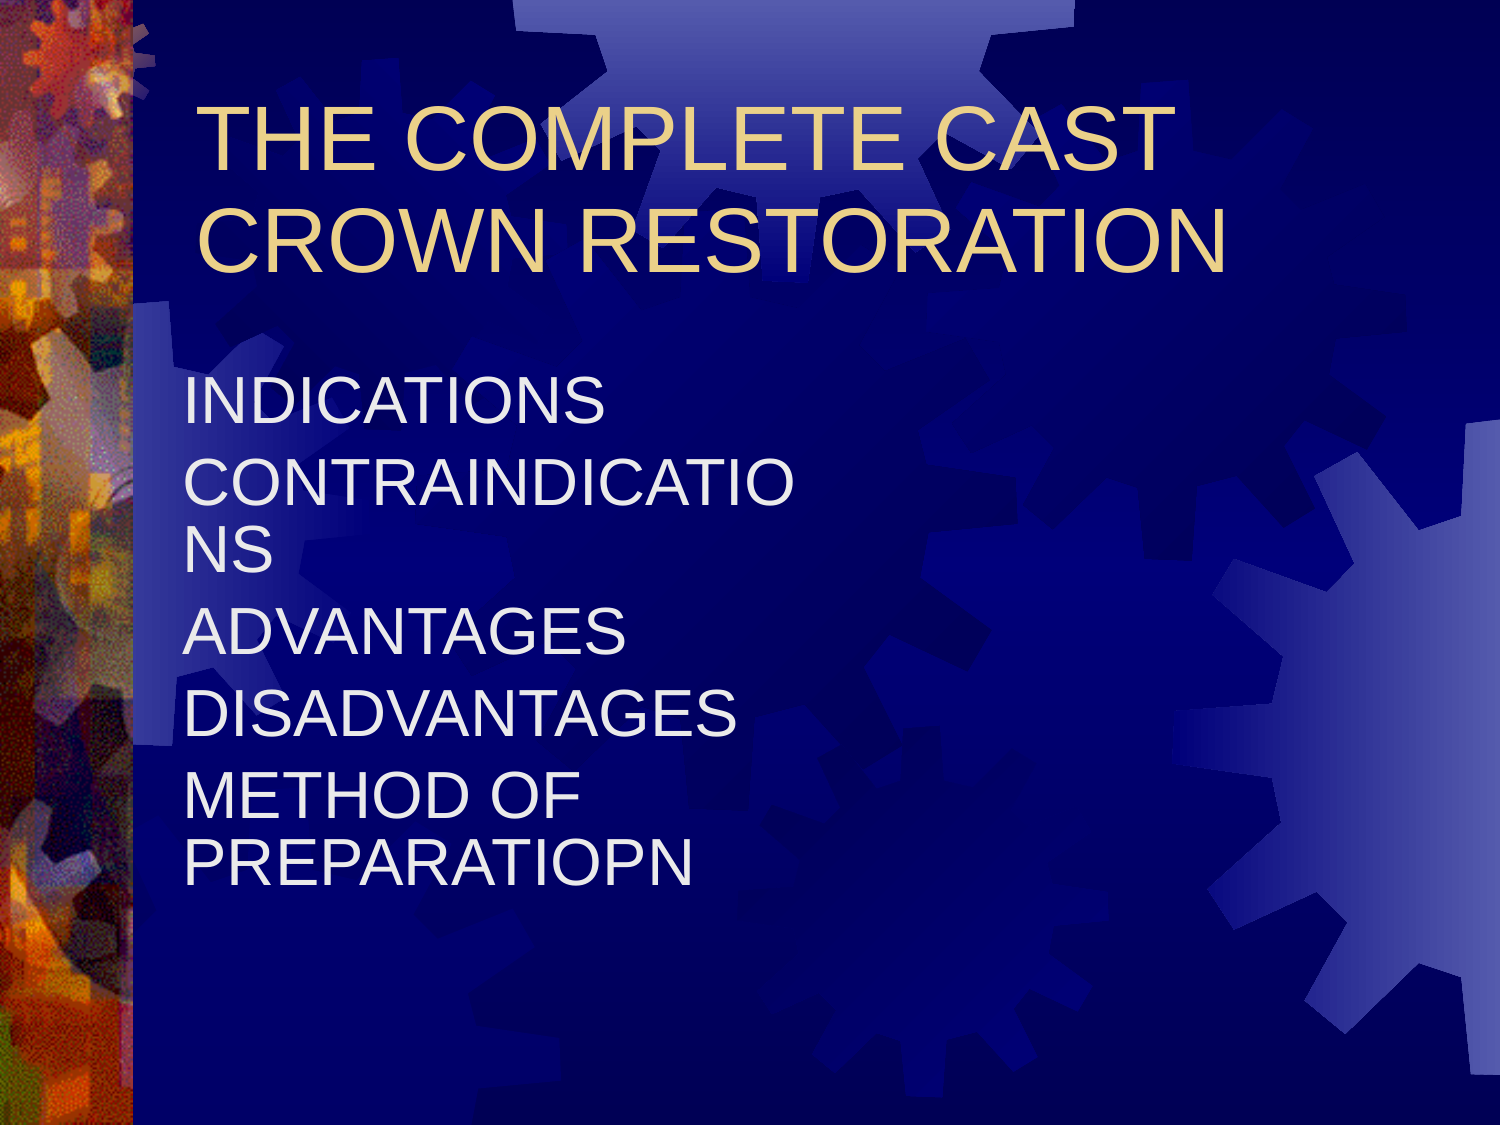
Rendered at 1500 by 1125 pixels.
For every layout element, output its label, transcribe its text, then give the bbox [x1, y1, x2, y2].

picture [0, 0, 133, 1125]
title THE COMPLETE CAST CROWN RESTORATION [186, 61, 1463, 301]
list INDICATIONS CONTRAINDICATIONS ADVANTAGES DISADVANTAGES METHOD OF PREPARATIOPN [174, 361, 851, 963]
